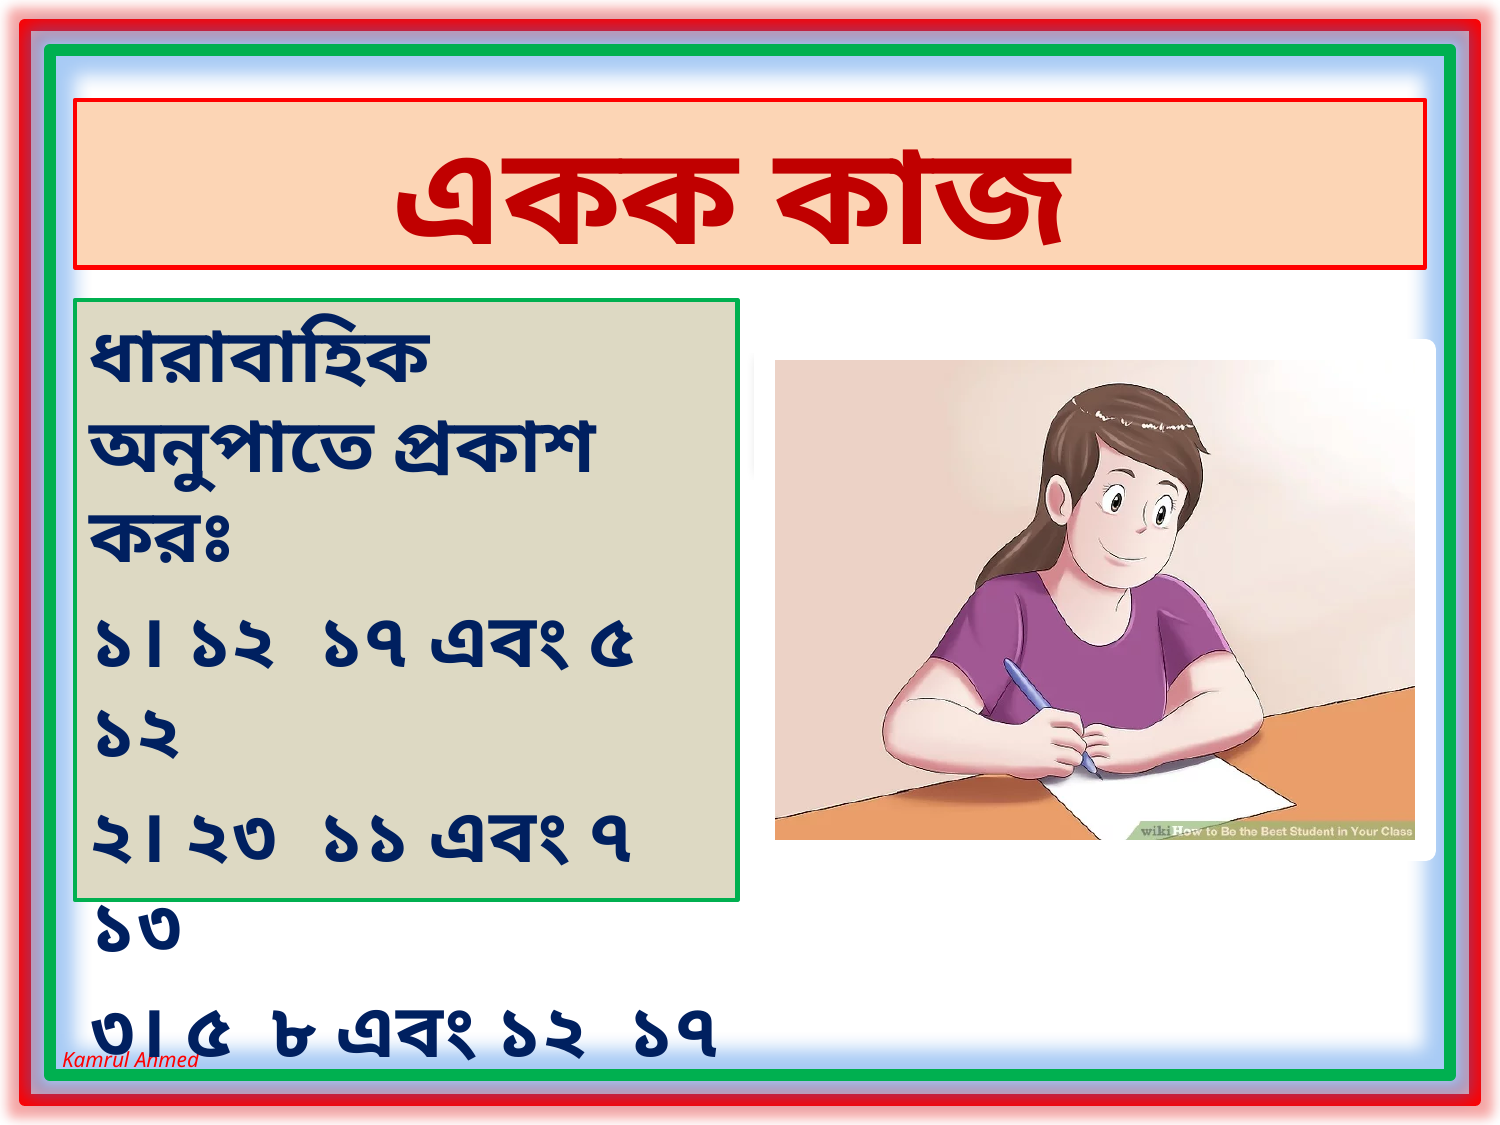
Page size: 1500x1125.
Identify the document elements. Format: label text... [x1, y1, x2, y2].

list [774, 359, 1416, 841]
title একক কাজ [75, 99, 1425, 268]
